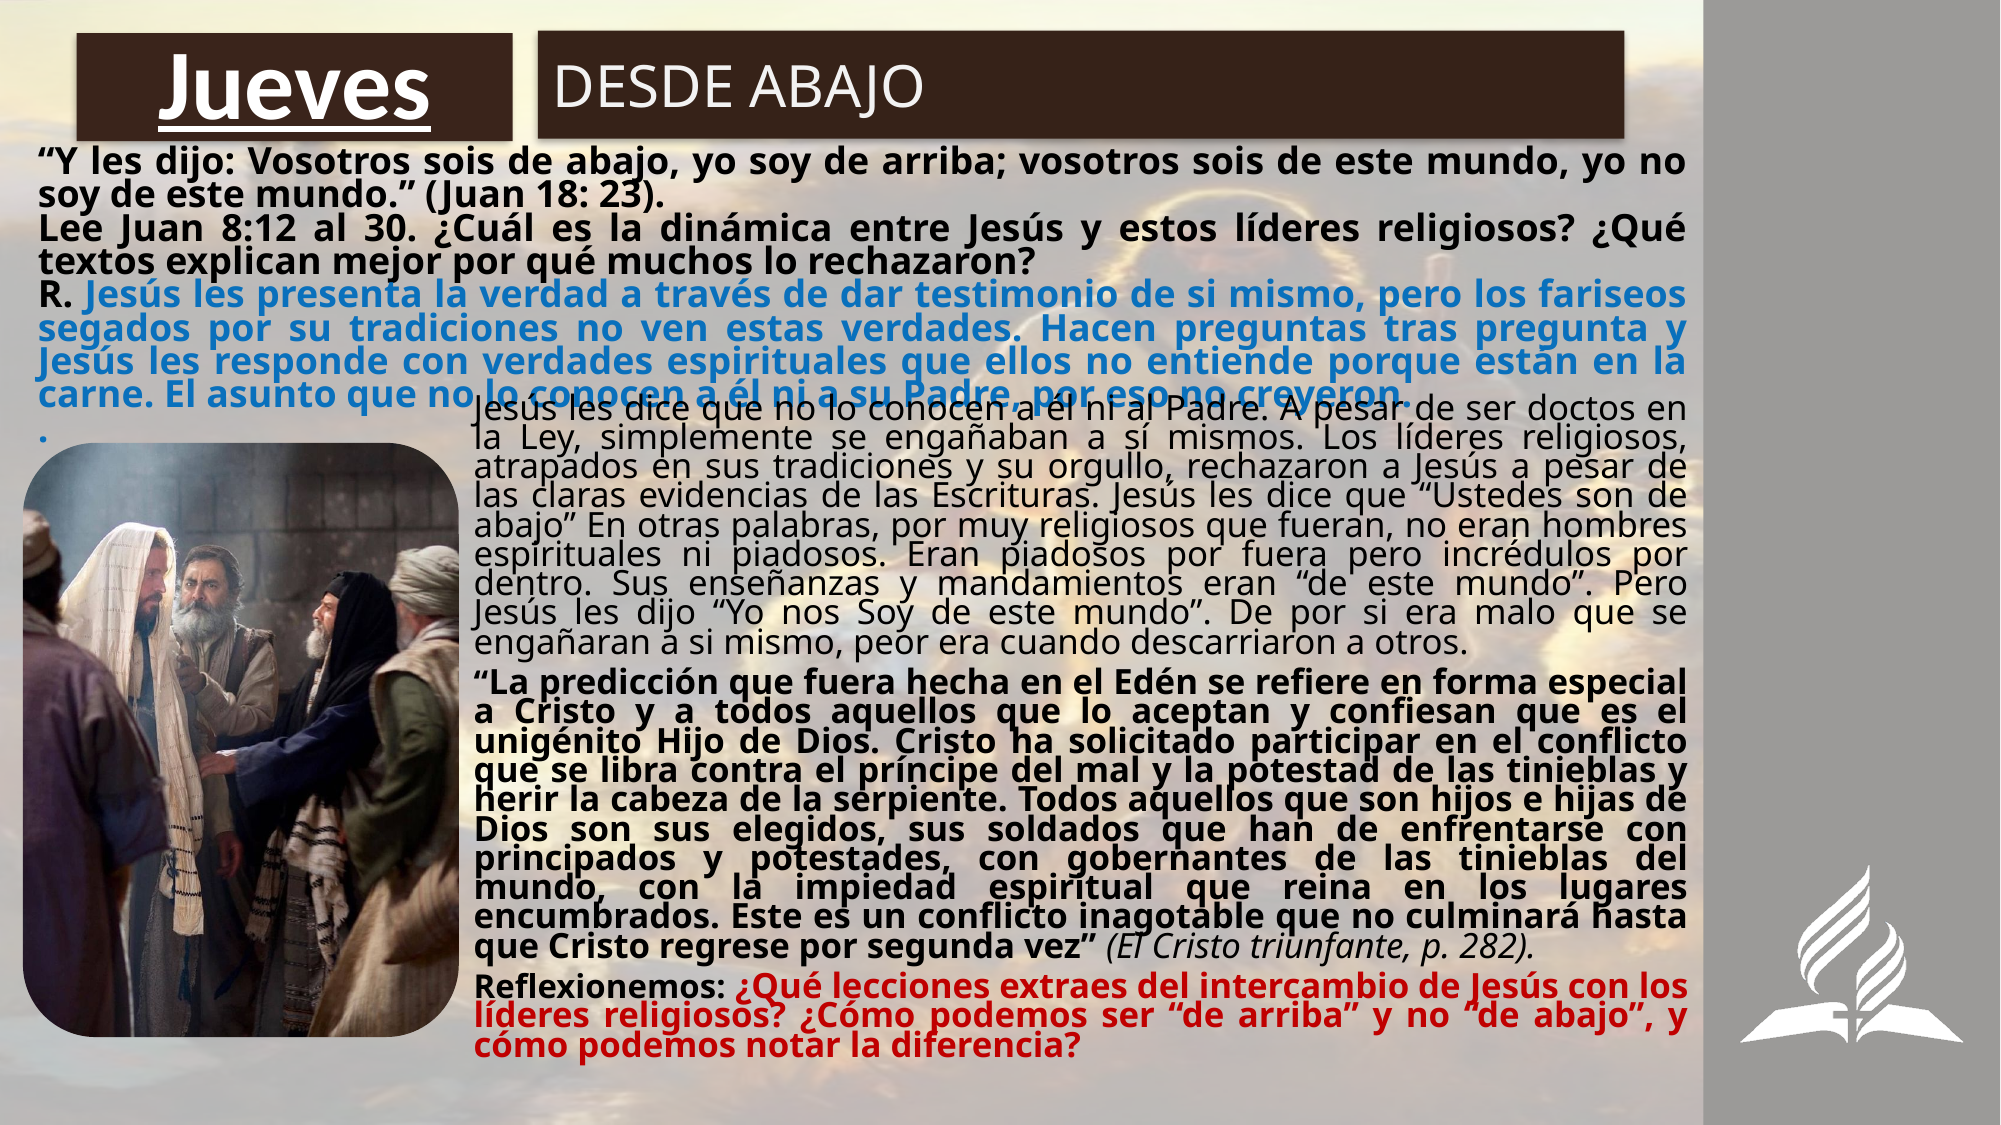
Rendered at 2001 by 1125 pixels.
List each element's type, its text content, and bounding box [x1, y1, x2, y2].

picture [1706, 834, 2000, 1095]
list Jesús les dice que no lo conocen a él ni al Padre. A pesar de ser doctos en la Ley, simplemente se engañaban a sí mismos. Los líderes religiosos, atrapados en sus tradiciones y su orgullo, rechazaron a Jesús a pesar de las claras evidencias de las Escrituras. Jesús les dice que “Ustedes son de abajo” En otras palabras, por muy religiosos que fueran, no eran hombres espirituales ni piadosos. Eran piadosos por fuera pero incrédulos por dentro. Sus enseñanzas y mandamientos eran “de este mundo”. Pero Jesús les dijo “Yo nos Soy de este mundo”. De por si era malo que se engañaran a si mismo, peor era cuando descarriaron a otros. “La predicción que fuera hecha en el Edén se refiere en forma especial a Cristo y a todos aquellos que lo aceptan y confiesan que es el unigénito Hijo de Dios. Cristo ha solicitado participar en el conflicto que se libra contra el príncipe del mal y la potestad de las tinieblas y herir la cabeza de la serpiente. Todos aquellos que son hijos e hijas de Dios son sus elegidos, sus soldados que han de enfrentarse con principados y potestades, con gobernantes de las tinieblas del mundo, con la impiedad espiritual que reina en los lugares encumbrados. Este es un conflicto inagotable que no culminará hasta que Cristo regrese por segunda vez” (El Cristo triunfante, p. 282). Reflexionemos: ¿Qué lecciones extraes del intercambio de Jesús con los líderes religiosos? ¿Cómo podemos ser “de arriba” y no “de abajo”, y cómo podemos notar la diferencia? [458, 390, 1704, 1125]
text_box DESDE ABAJO [537, 30, 1625, 139]
text_box [21, 441, 460, 1039]
list “Y les dijo: Vosotros sois de abajo, yo soy de arriba; vosotros sois de este mundo, yo no soy de este mundo.” (Juan 18: 23). Lee Juan 8:12 al 30. ¿Cuál es la dinámica entre Jesús y estos líderes religiosos? ¿Qué textos explican mejor por qué muchos lo rechazaron? R. Jesús les presenta la verdad a través de dar testimonio de si mismo, pero los fariseos segados por su tradiciones no ven estas verdades. Hacen preguntas tras pregunta y Jesús les responde con verdades espirituales que ellos no entiende porque están en la carne. El asunto que no lo conocen a él ni a su Padre, por eso no creyeron. . [22, 141, 1704, 427]
title Jueves [76, 33, 513, 142]
